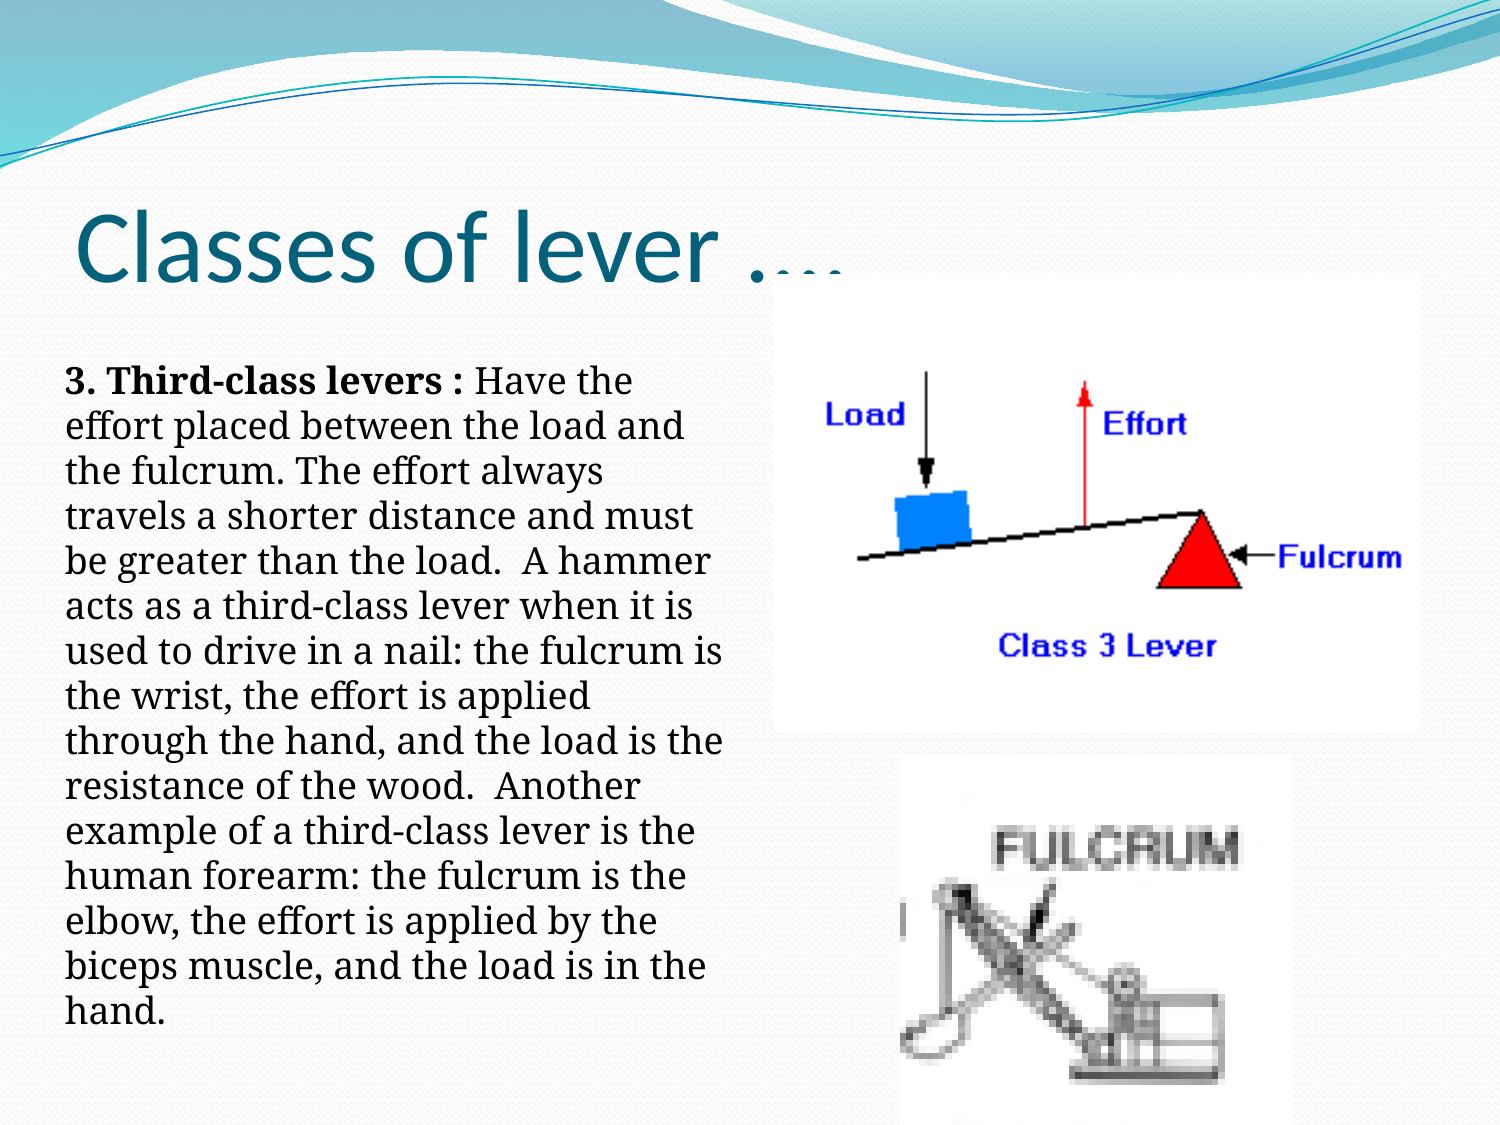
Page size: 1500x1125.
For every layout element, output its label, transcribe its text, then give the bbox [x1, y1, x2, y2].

text_box 3. Third-class levers : Have the effort placed between the load and the fulcrum. The effort always travels a shorter distance and must be greater than the load. A hammer acts as a third-class lever when it is used to drive in a nail: the fulcrum is the wrist, the effort is applied through the hand, and the load is the resistance of the wood. Another example of a third-class lever is the human forearm: the fulcrum is the elbow, the effort is applied by the biceps muscle, and the load is in the hand. [50, 349, 750, 1085]
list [774, 274, 1418, 732]
title Classes of lever .... [74, 115, 1426, 304]
picture [899, 754, 1291, 1125]
